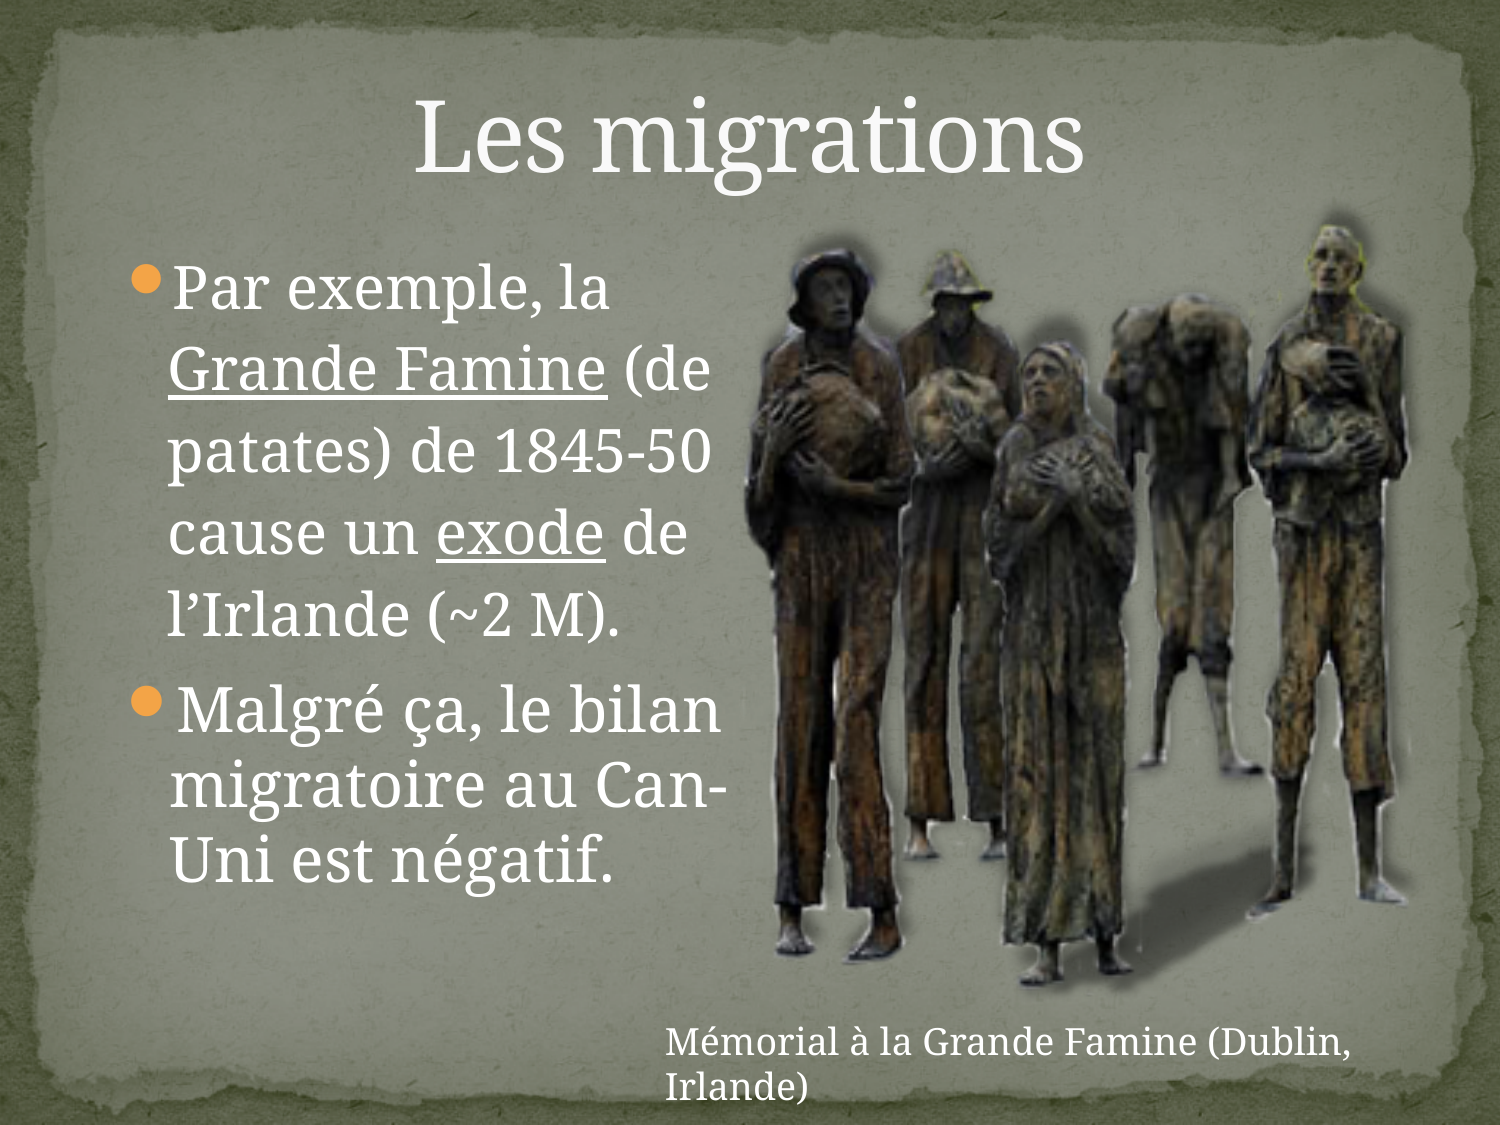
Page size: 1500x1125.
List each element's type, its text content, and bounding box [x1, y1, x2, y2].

text_box Malgré ça, le bilan migratoire au Can-Uni est négatif. [112, 662, 727, 963]
text_box Mémorial à la Grande Famine (Dublin, Irlande) [649, 1010, 1463, 1116]
list Par exemple, la Grande Famine (de patates) de 1845-50 cause un exode de l’Irlande (~2 M). [112, 237, 729, 662]
picture [737, 224, 1422, 1012]
title Les migrations [74, 74, 1425, 200]
